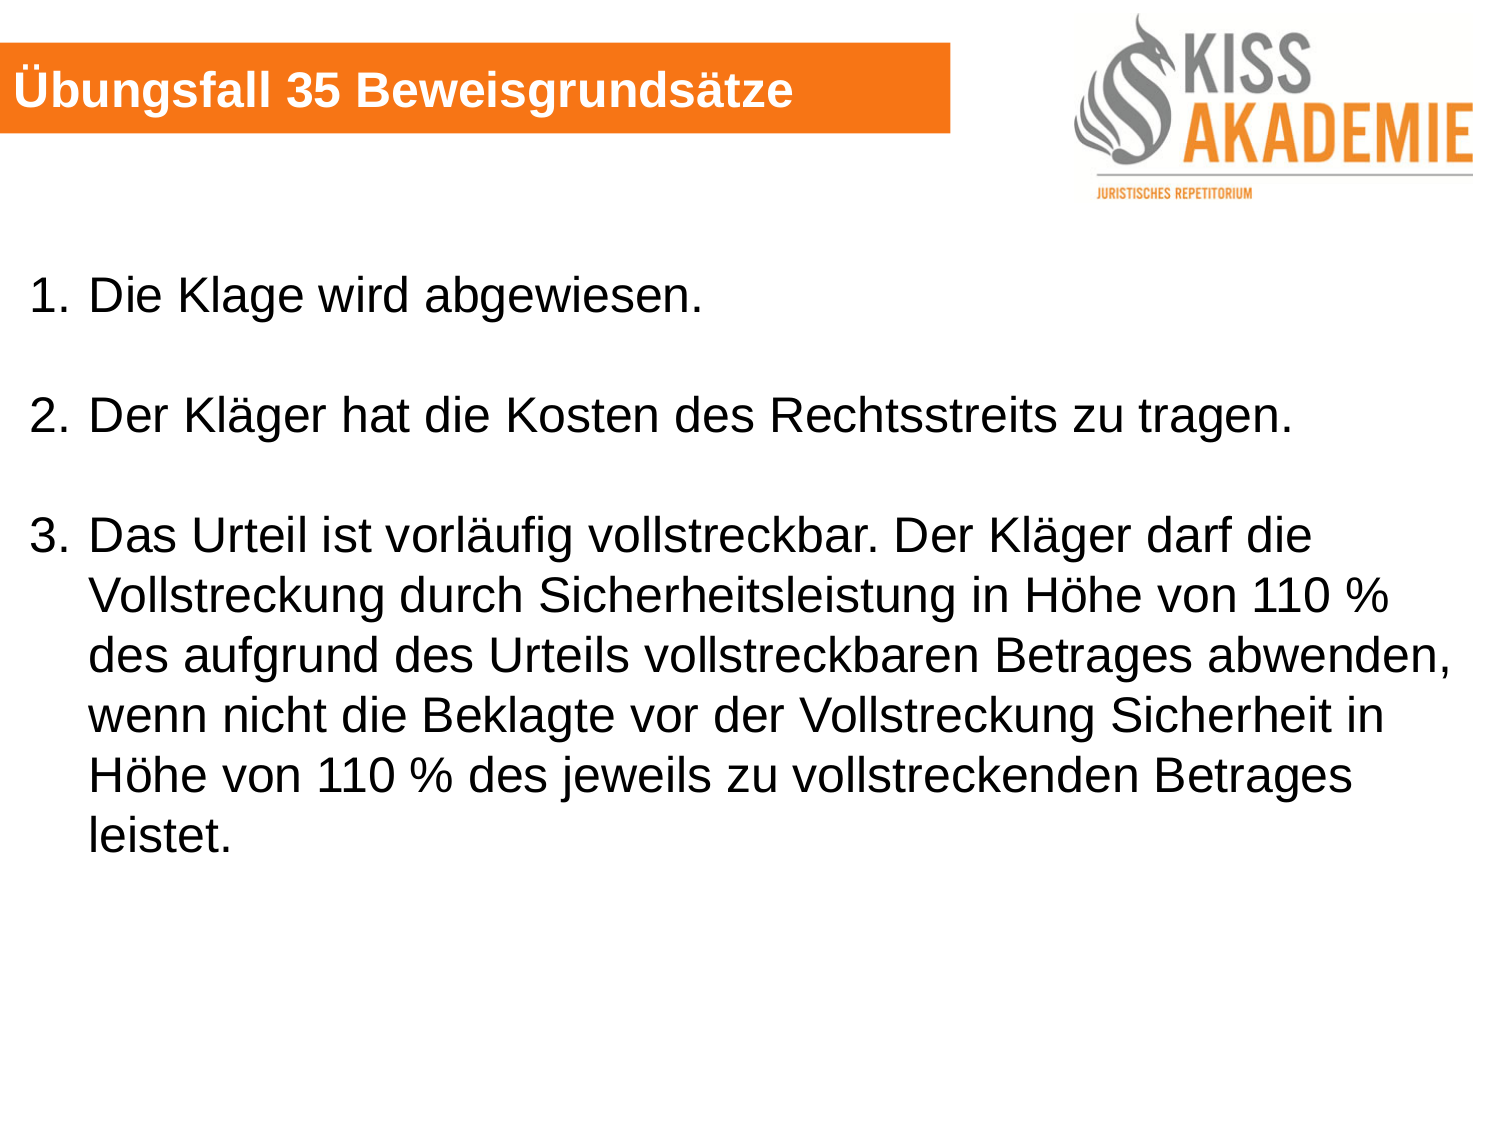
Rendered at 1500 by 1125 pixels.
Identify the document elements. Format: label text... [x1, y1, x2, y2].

text_box 1. Die Klage wird abgewiesen. 2. Der Kläger hat die Kosten des Rechtsstreits zu tragen. 3. Das Urteil ist vorläufig vollstreckbar. Der Kläger darf die Vollstreckung durch Sicherheitsleistung in Höhe von 110 % des aufgrund des Urteils vollstreckbaren Betrages abwenden, wenn nicht die Beklagte vor der Vollstreckung Sicherheit in Höhe von 110 % des jeweils zu vollstreckenden Betrages leistet. [29, 202, 1459, 863]
text_box Übungsfall 35 Beweisgrundsätze [0, 42, 951, 134]
picture [1074, 13, 1473, 203]
